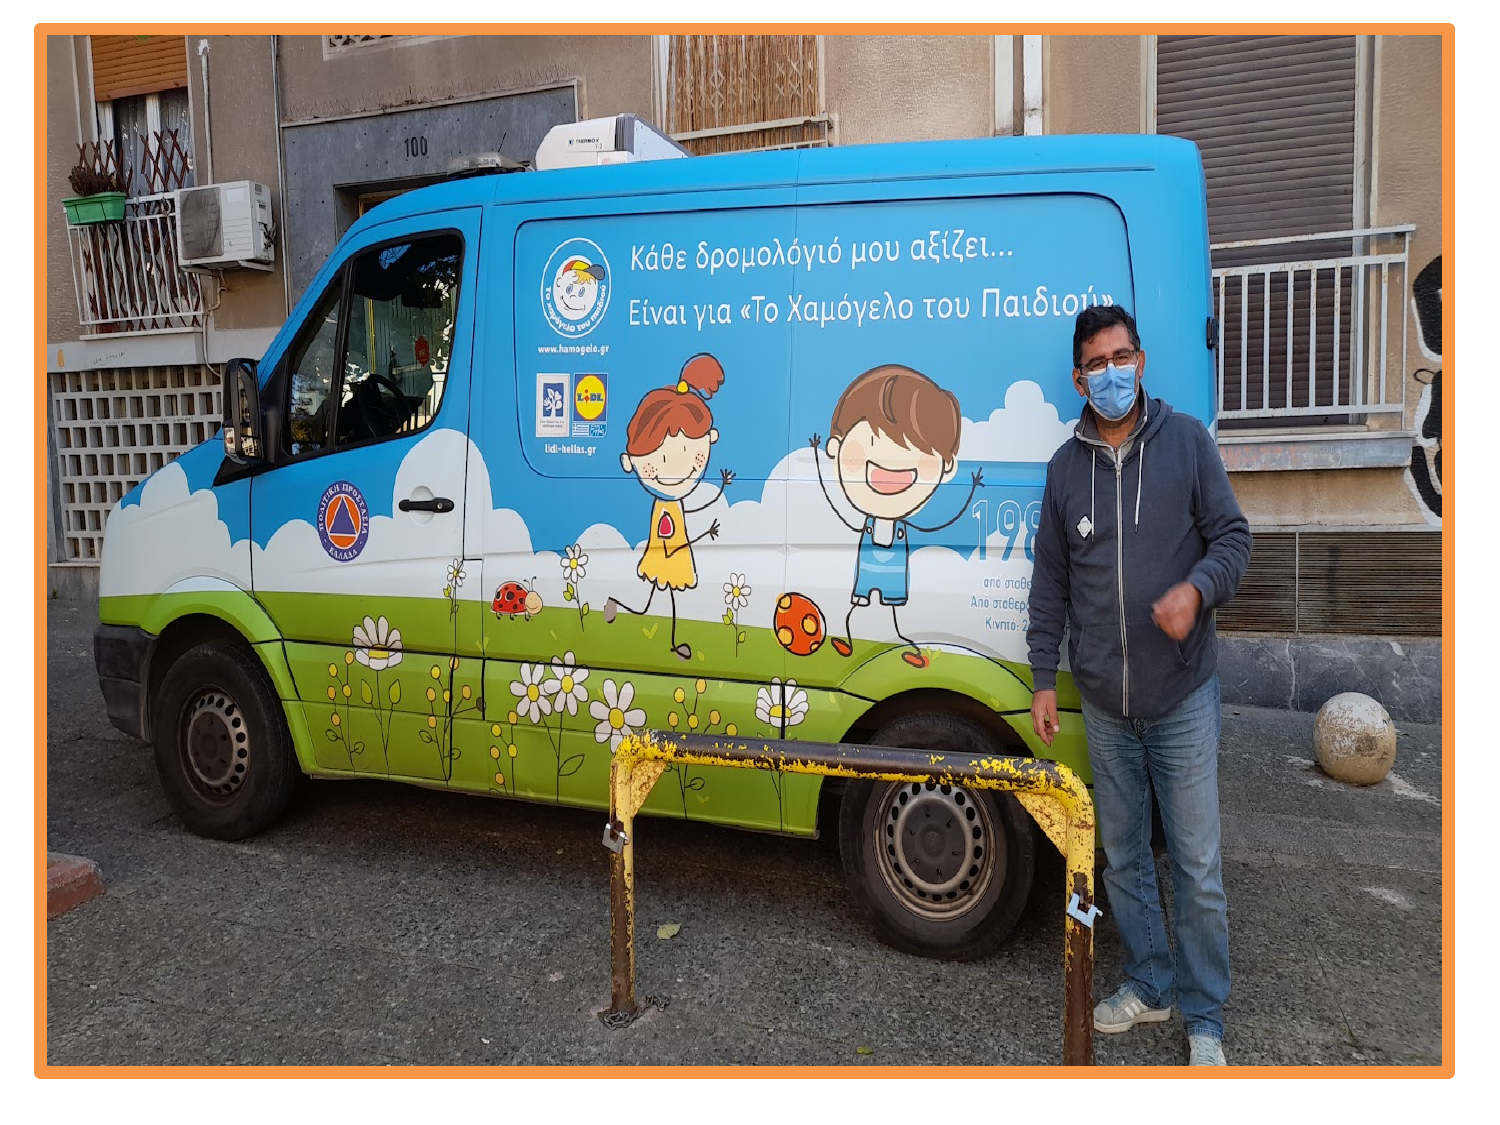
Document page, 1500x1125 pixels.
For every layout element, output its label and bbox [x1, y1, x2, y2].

picture [46, 34, 1443, 1067]
